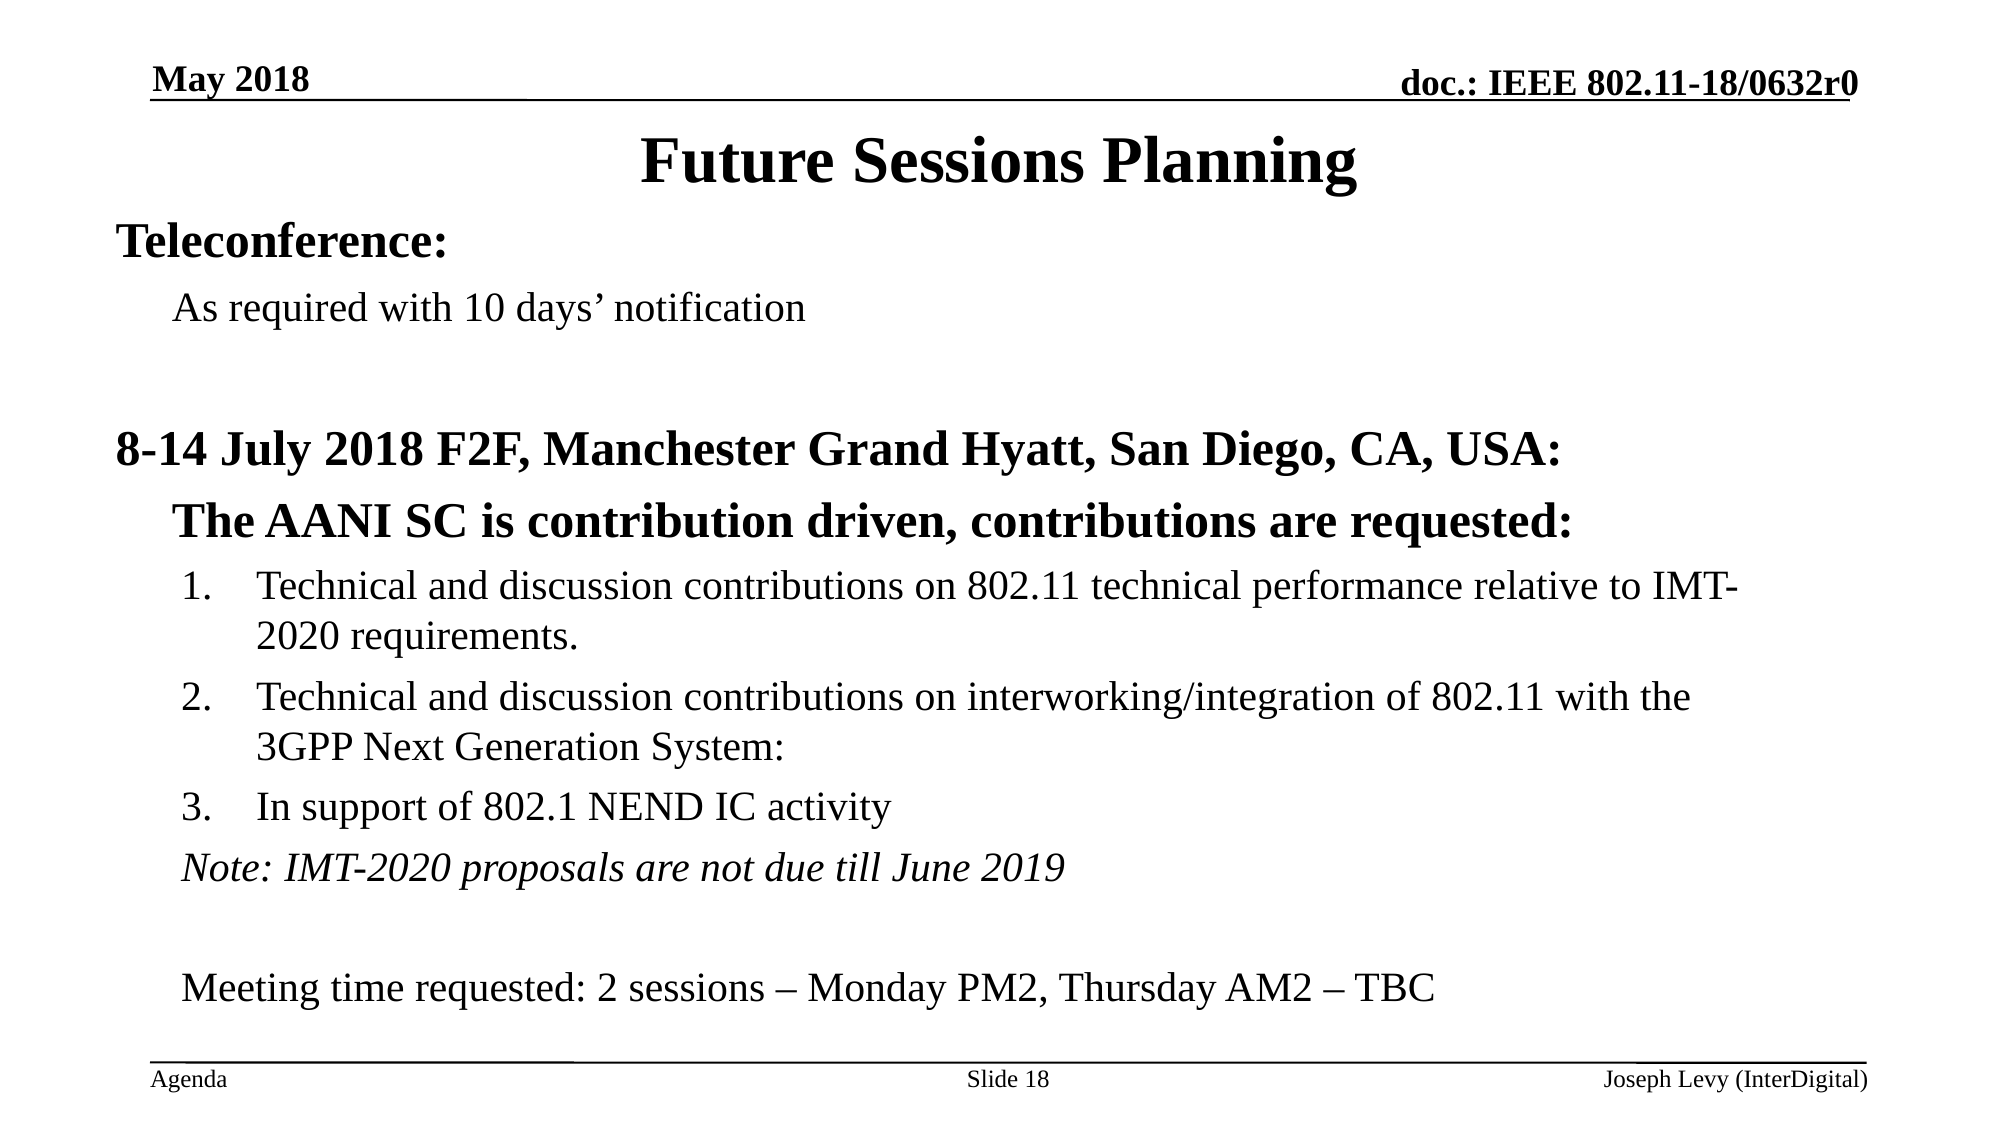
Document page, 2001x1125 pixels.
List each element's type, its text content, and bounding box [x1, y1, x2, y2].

slide_number Slide 18 [950, 1061, 1067, 1123]
list Teleconference: As required with 10 days’ notification 8-14 July 2018 F2F, Manchester Grand Hyatt, San Diego, CA, USA: The AANI SC is contribution driven, contributions are requested: Technical and discussion contributions on 802.11 technical performance relative to IMT-2020 requirements. Technical and discussion contributions on interworking/integration of 802.11 with the 3GPP Next Generation System: In support of 802.1 NEND IC activity Note: IMT-2020 proposals are not due till June 2019 Meeting time requested: 2 sessions – Monday PM2, Thursday AM2 – TBC [100, 199, 1801, 1063]
title Future Sessions Planning [149, 112, 1850, 201]
footer Joseph Levy (InterDigital) [1171, 1061, 1869, 1093]
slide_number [152, 54, 563, 100]
